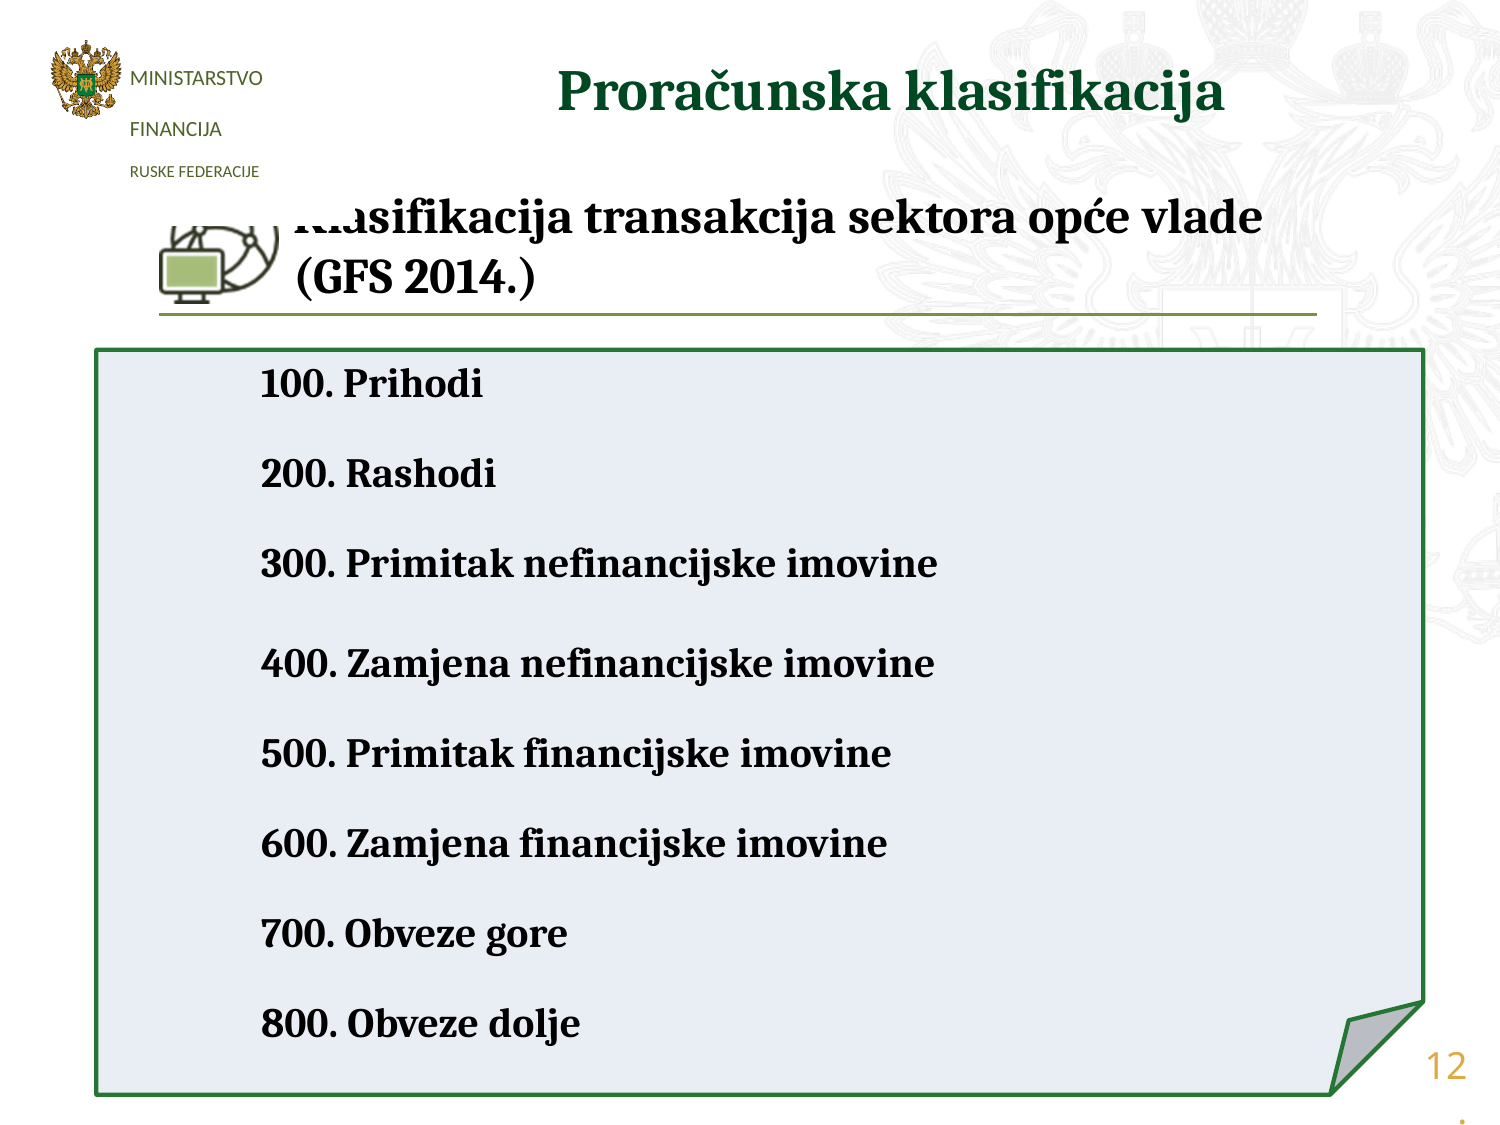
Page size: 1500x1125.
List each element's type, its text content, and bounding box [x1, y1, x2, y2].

text_box 100. Prihodi 200. Rashodi 300. Primitak nefinancijske imovine 400. Zamjena nefinancijske imovine 500. Primitak financijske imovine 600. Zamjena financijske imovine 700. Obveze gore 800. Obveze dolje [96, 349, 1424, 1095]
picture [159, 185, 279, 304]
text_box MINISTARSTVO FINANCIJA RUSKE FEDERACIJE [124, 38, 355, 226]
text_box 12. [1401, 1034, 1483, 1095]
text_box Proračunska klasifikacija [360, 24, 1424, 149]
text_box Klasifikacija transakcija sektora opće vlade (GFS 2014.) [280, 176, 1388, 312]
